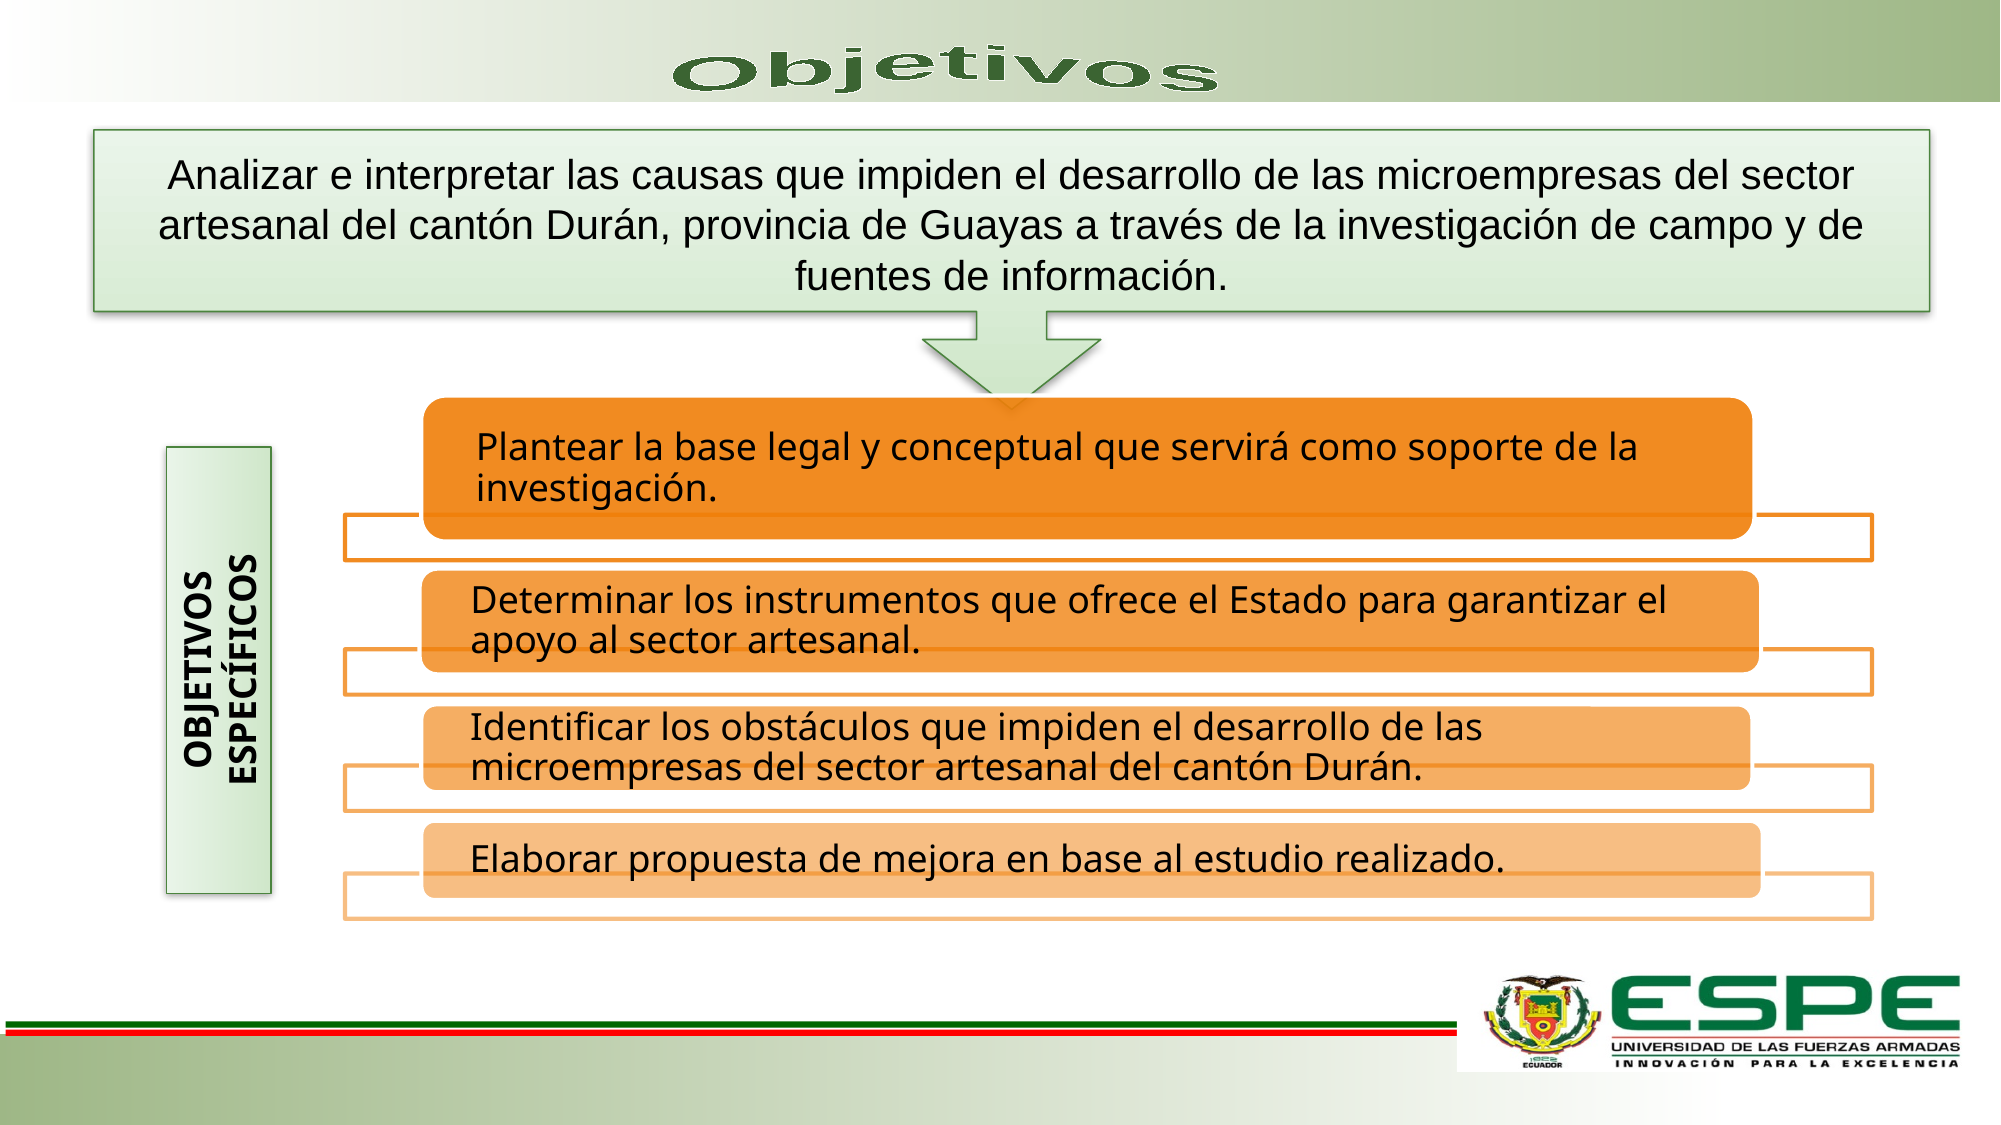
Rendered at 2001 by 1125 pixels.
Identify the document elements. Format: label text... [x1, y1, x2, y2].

text_box Analizar e interpretar las causas que impiden el desarrollo de las microempresas del sector artesanal del cantón Durán, provincia de Guayas a través de la investigación de campo y de fuentes de información. [93, 129, 1931, 385]
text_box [344, 386, 1873, 928]
text_box OBJETIVOS ESPECÍFICOS [166, 446, 272, 894]
picture [1456, 968, 1994, 1072]
